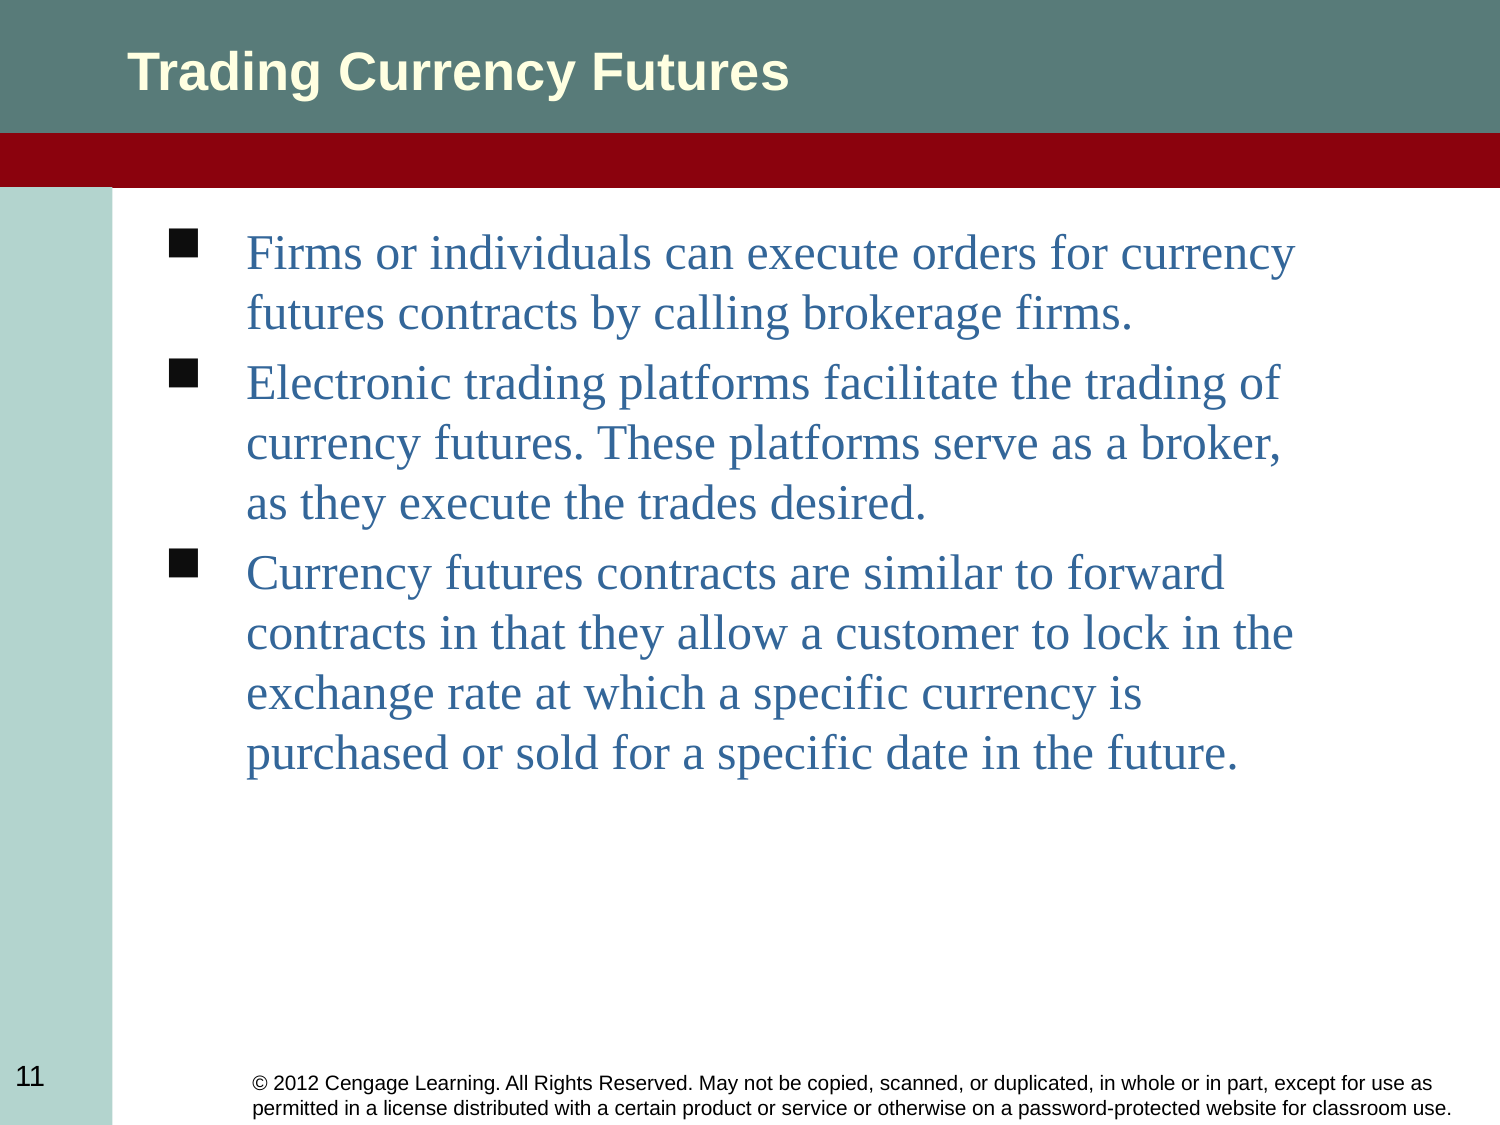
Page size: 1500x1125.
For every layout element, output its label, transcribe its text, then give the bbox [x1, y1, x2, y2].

title Trading Currency Futures [112, 0, 1313, 138]
picture [0, 0, 1500, 1050]
slide_number 11 [0, 1050, 113, 1125]
list Firms or individuals can execute orders for currency futures contracts by calling brokerage firms. Electronic trading platforms facilitate the trading of currency futures. These platforms serve as a broker, as they execute the trades desired. Currency futures contracts are similar to forward contracts in that they allow a customer to lock in the exchange rate at which a specific currency is purchased or sold for a specific date in the future. [150, 212, 1350, 875]
